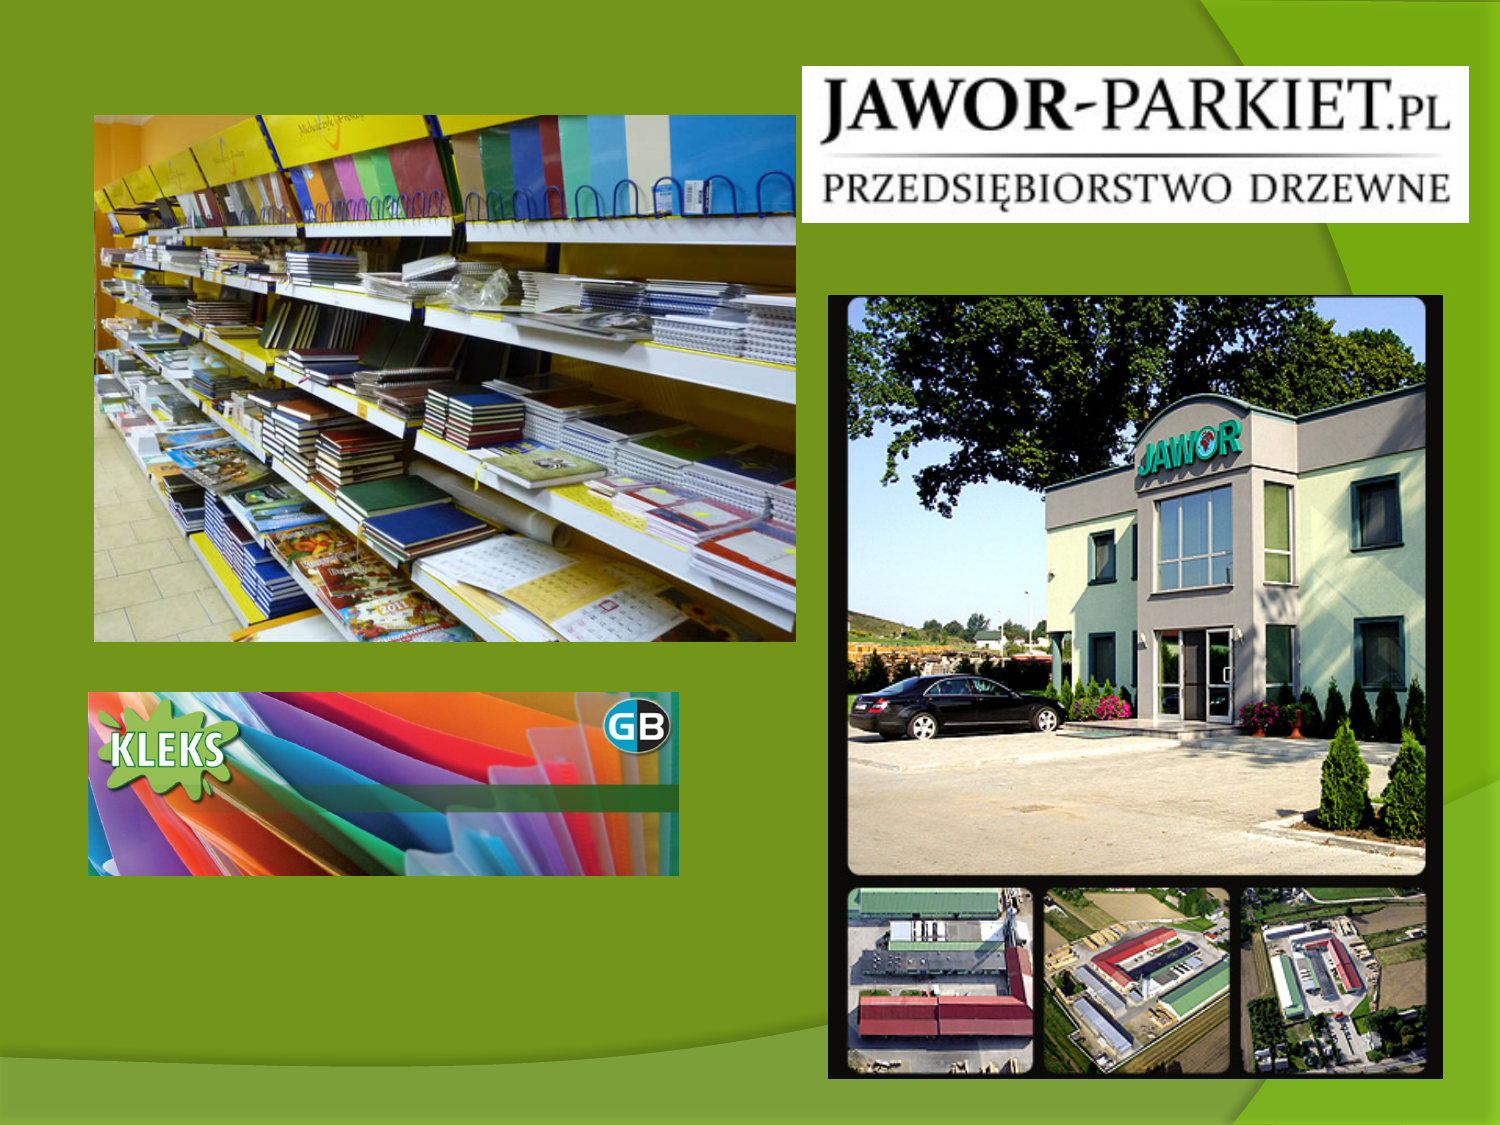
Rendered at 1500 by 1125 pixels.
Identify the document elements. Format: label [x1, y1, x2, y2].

picture [828, 295, 1443, 1079]
picture [93, 115, 796, 643]
picture [801, 66, 1469, 223]
picture [88, 692, 679, 877]
